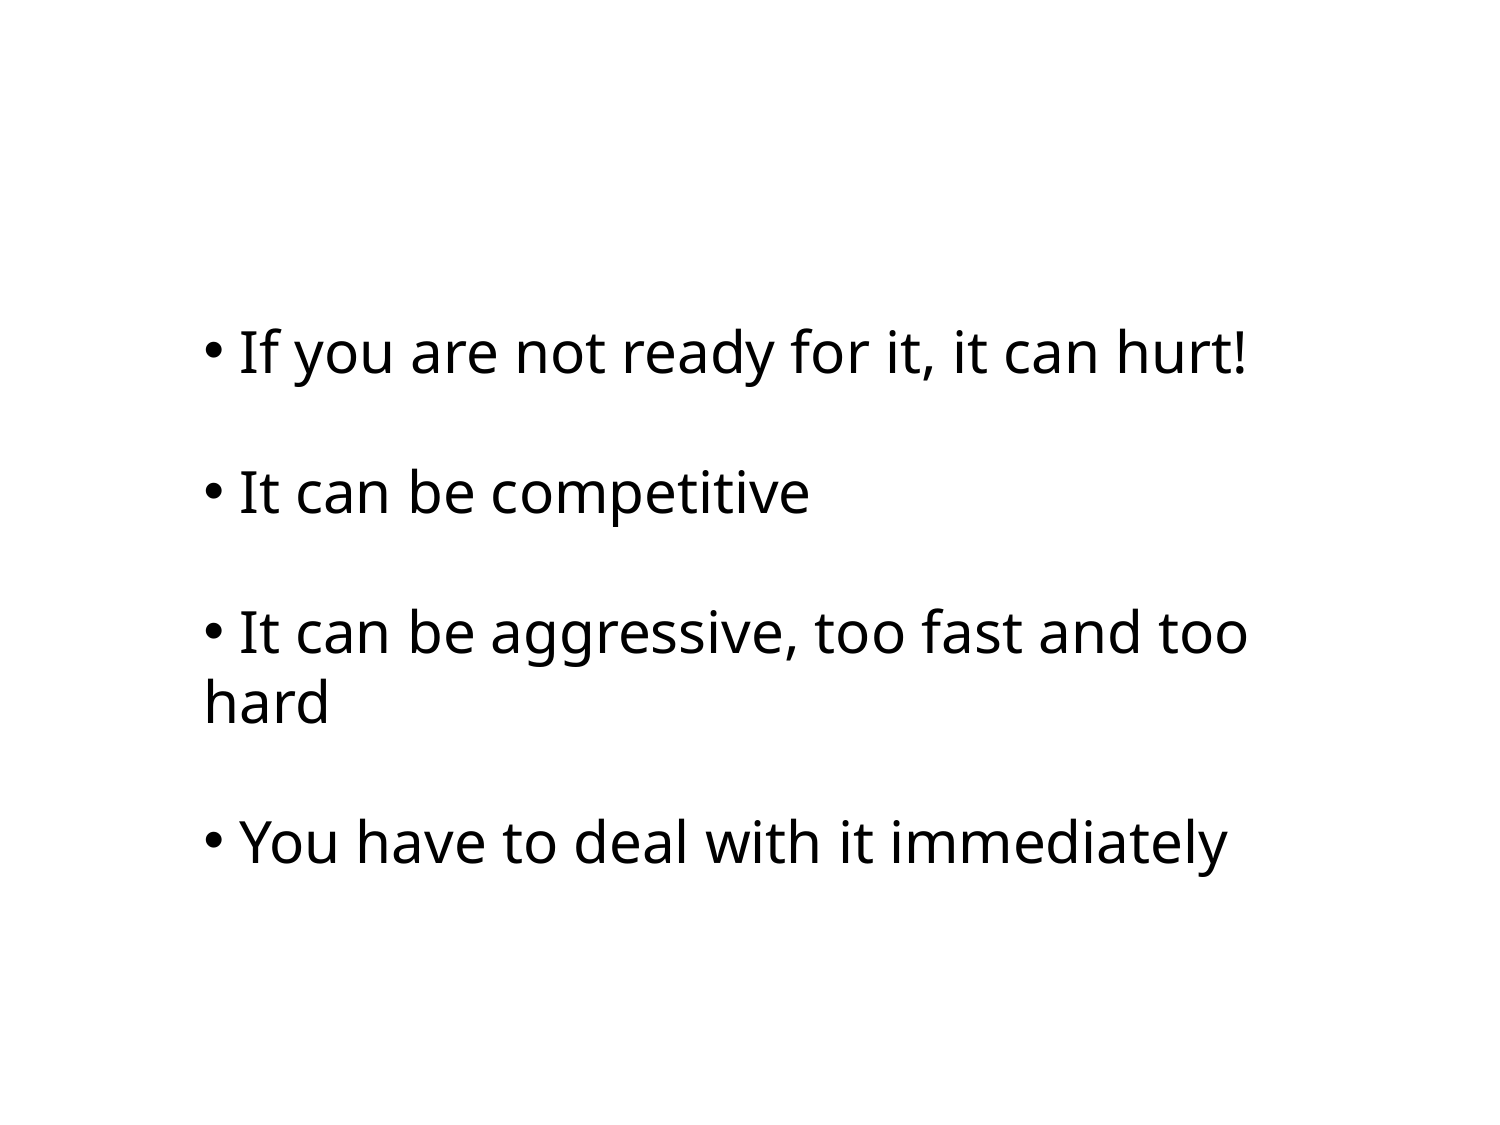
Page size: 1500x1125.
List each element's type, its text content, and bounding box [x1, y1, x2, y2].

text_box If you are not ready for it, it can hurt! It can be competitive It can be aggressive, too fast and too hard You have to deal with it immediately [188, 307, 1311, 883]
